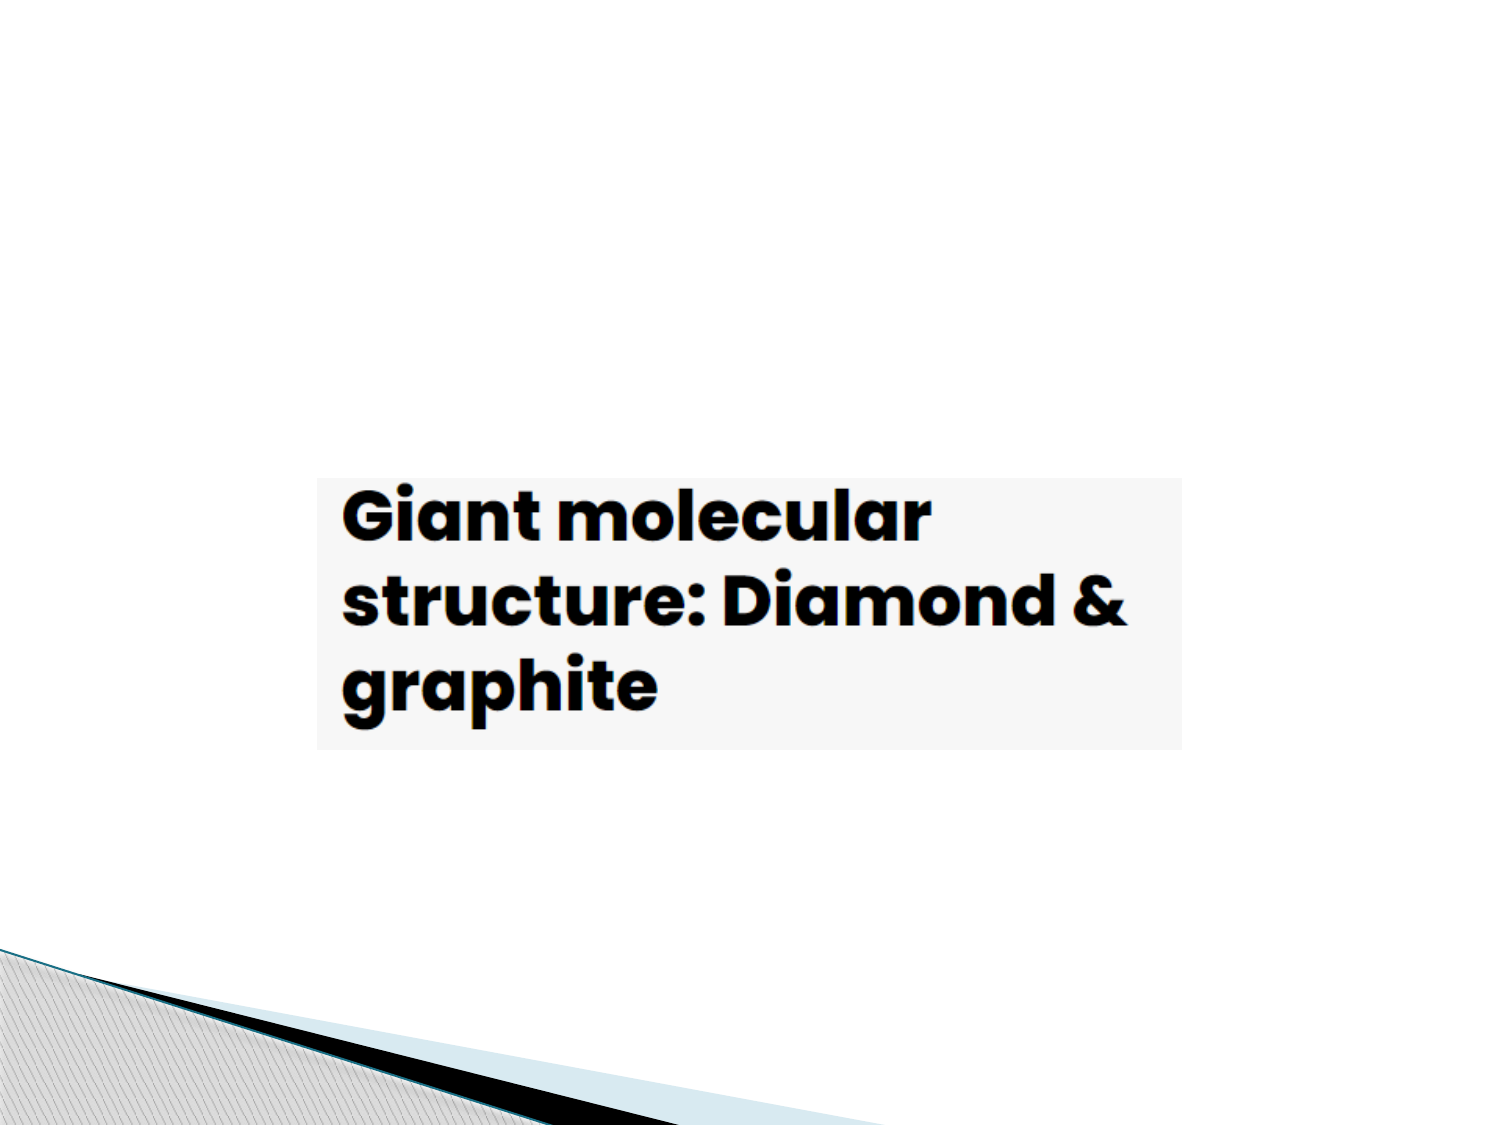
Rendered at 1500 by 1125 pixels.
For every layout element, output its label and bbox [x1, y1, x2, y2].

list [317, 478, 1183, 750]
